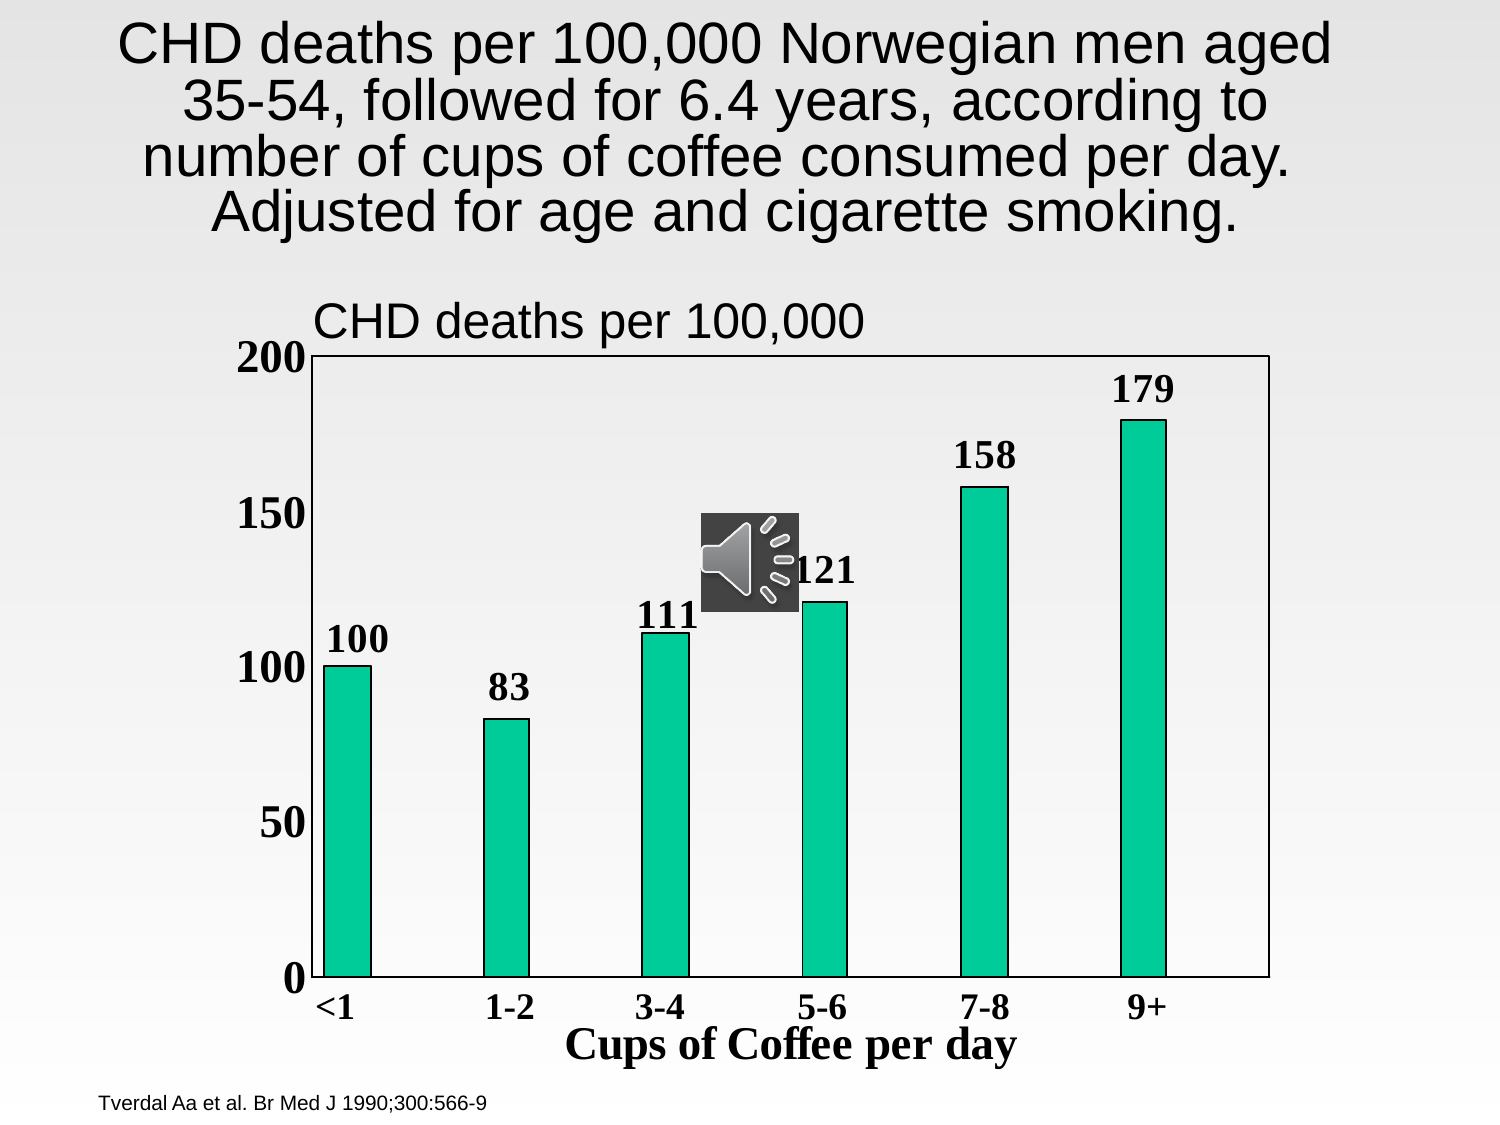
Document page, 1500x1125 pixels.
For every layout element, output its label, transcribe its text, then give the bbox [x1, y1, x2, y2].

title CHD deaths per 100,000 Norwegian men aged 35-54, followed for 6.4 years, according to number of cups of coffee consumed per day. Adjusted for age and cigarette smoking. [65, 37, 1388, 225]
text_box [250, 227, 1251, 285]
text_box Tverdal Aa et al. Br Med J 1990;300:566-9 [83, 1081, 119, 1122]
picture [699, 512, 801, 613]
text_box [124, 287, 1376, 1122]
